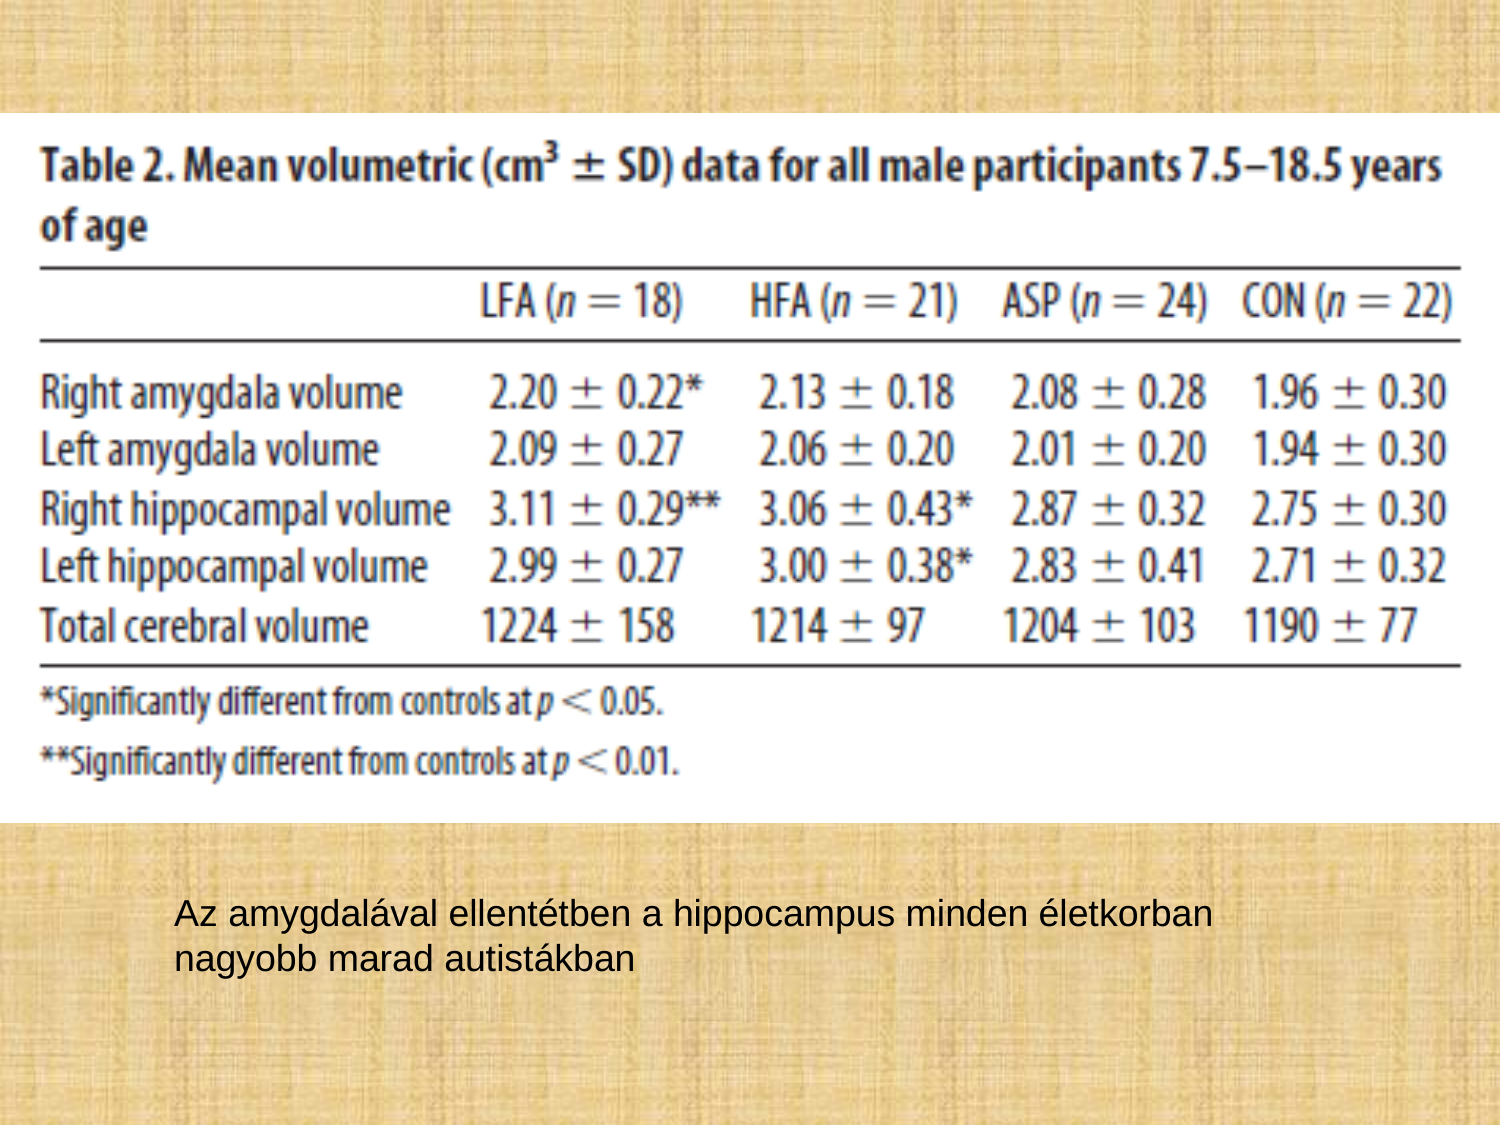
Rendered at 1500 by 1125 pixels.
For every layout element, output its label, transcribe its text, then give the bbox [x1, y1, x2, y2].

text_box Az amygdalával ellentétben a hippocampus minden életkorban nagyobb marad autistákban [159, 881, 1270, 987]
picture [0, 0, 1500, 1125]
